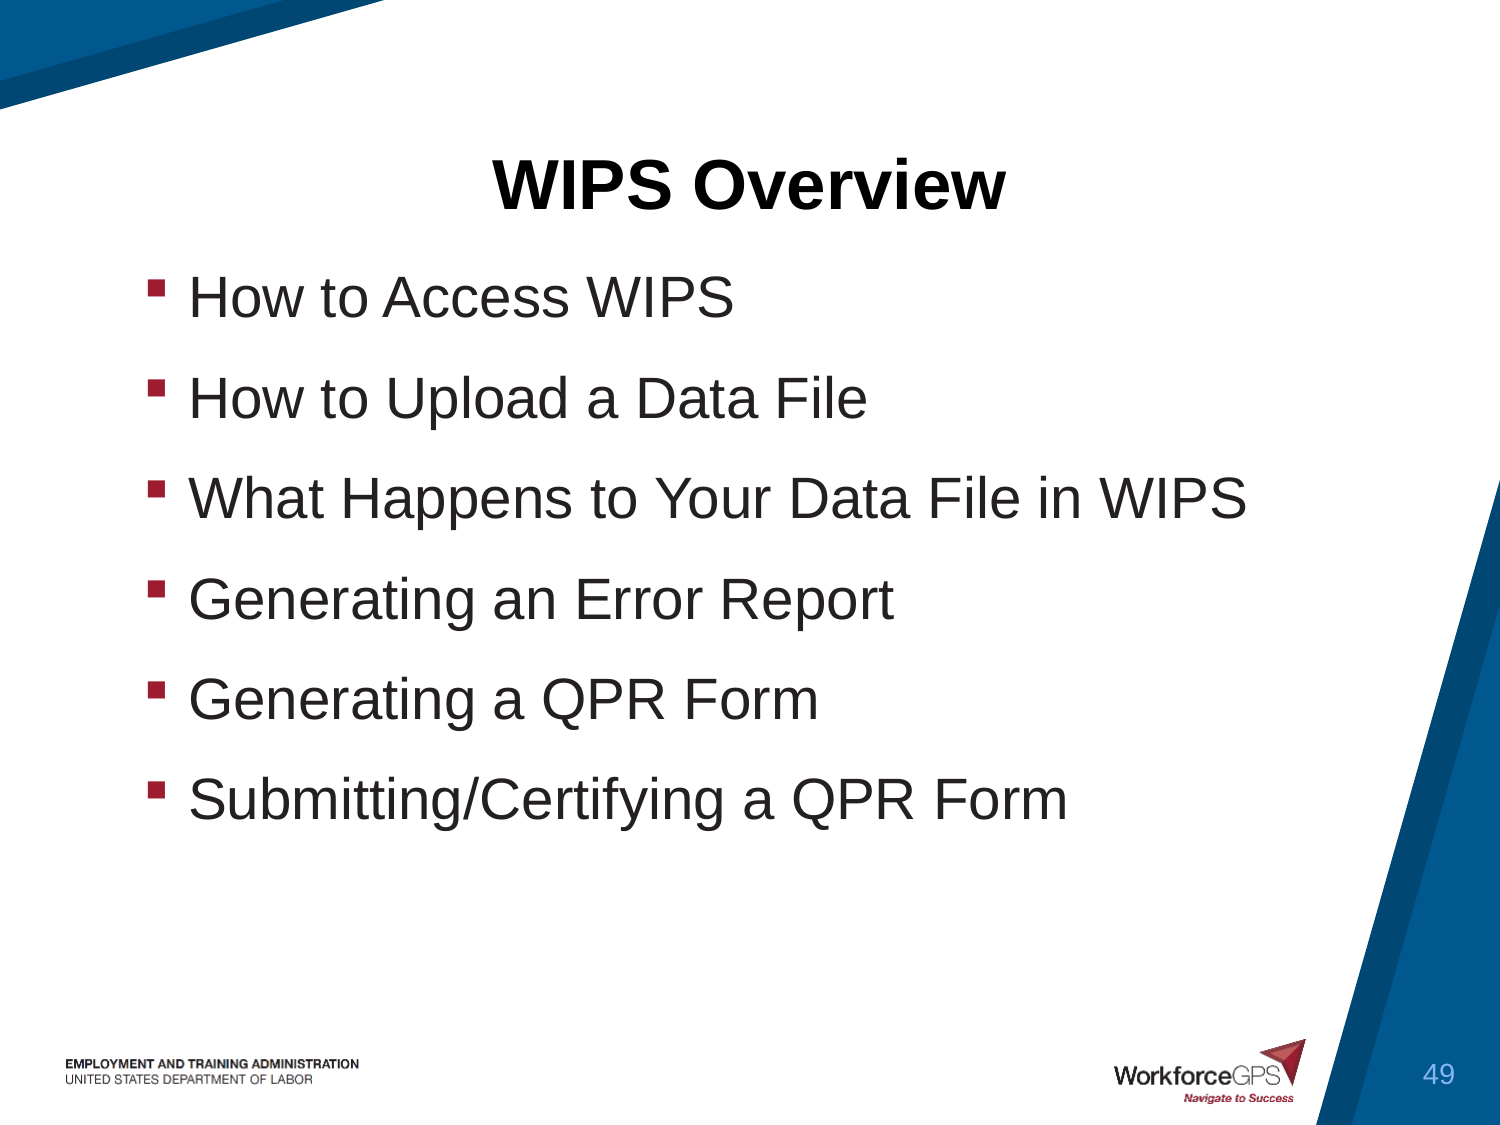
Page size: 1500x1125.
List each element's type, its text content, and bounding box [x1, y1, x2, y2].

title WIPS Overview [0, 59, 1500, 233]
picture [59, 1053, 370, 1092]
picture [1112, 1038, 1308, 1105]
list How to Access WIPS How to Upload a Data File What Happens to Your Data File in WIPS Generating an Error Report Generating a QPR Form Submitting/Certifying a QPR Form [128, 260, 1433, 983]
slide_number 49 [1260, 1042, 1471, 1103]
